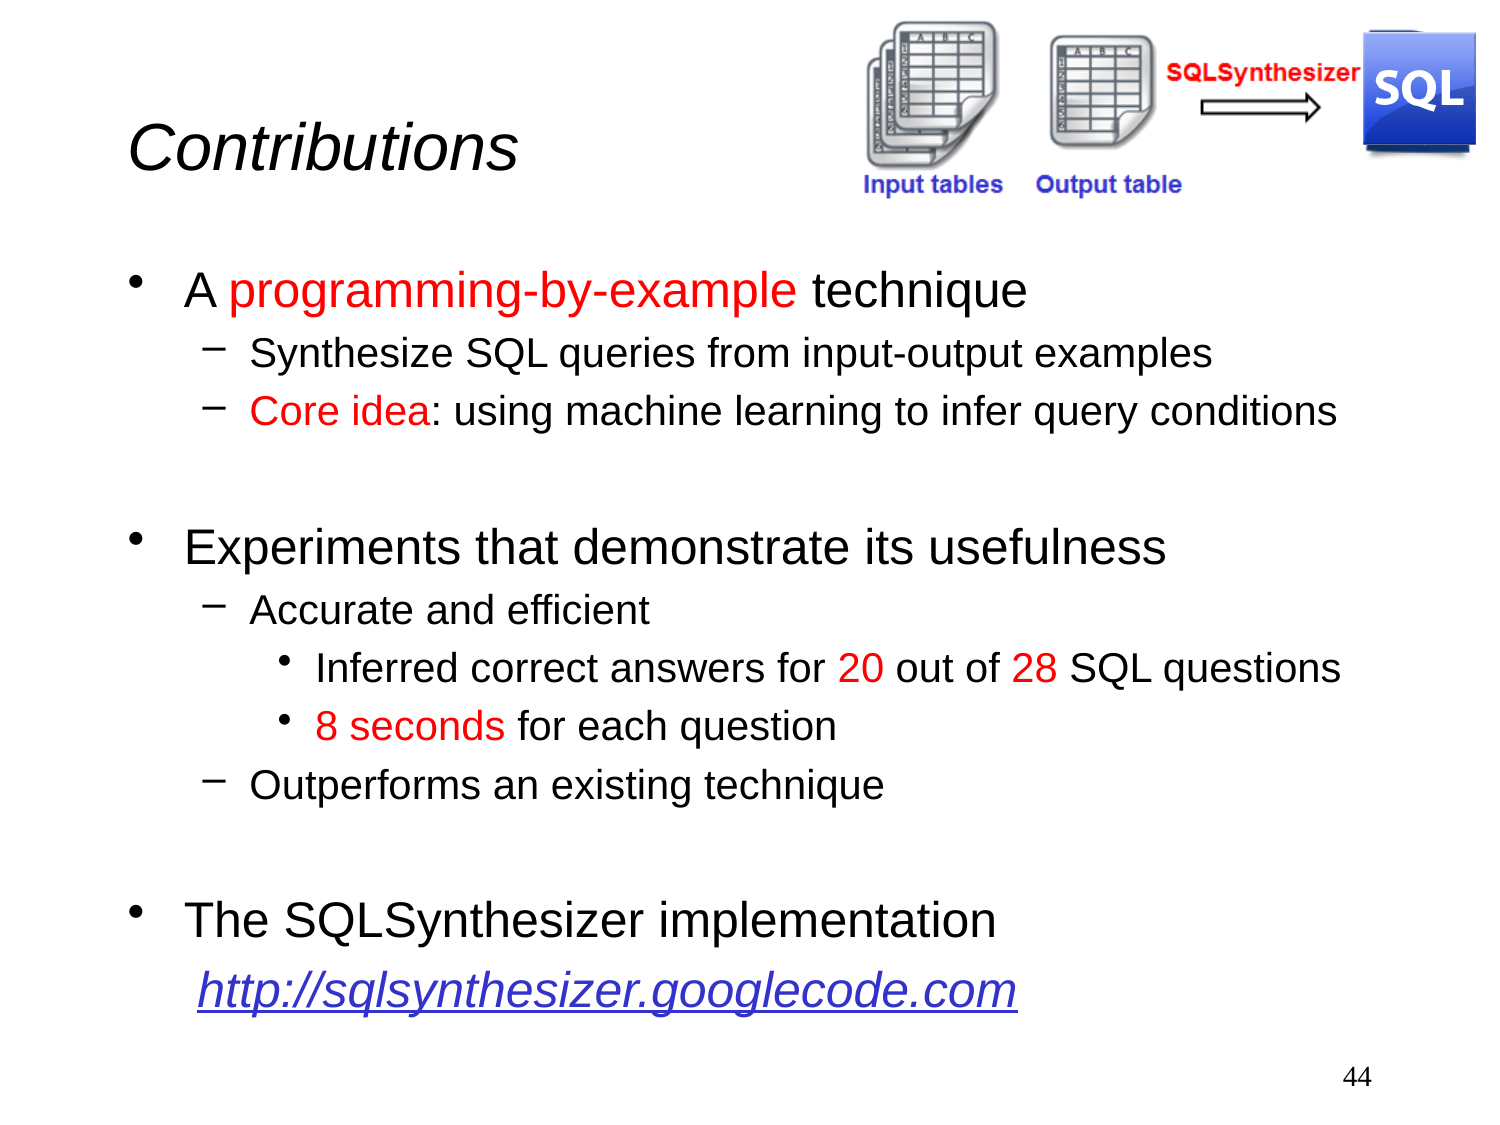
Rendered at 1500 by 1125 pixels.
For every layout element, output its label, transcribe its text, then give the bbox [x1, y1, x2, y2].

title Contributions [112, 49, 1388, 238]
slide_number 44 [1074, 1049, 1388, 1125]
picture [862, 19, 1480, 201]
list A programming-by-example technique Synthesize SQL queries from input-output examples Core idea: using machine learning to infer query conditions Experiments that demonstrate its usefulness Accurate and efficient Inferred correct answers for 20 out of 28 SQL questions 8 seconds for each question Outperforms an existing technique The SQLSynthesizer implementation http://sqlsynthesizer.googlecode.com [112, 249, 1388, 988]
